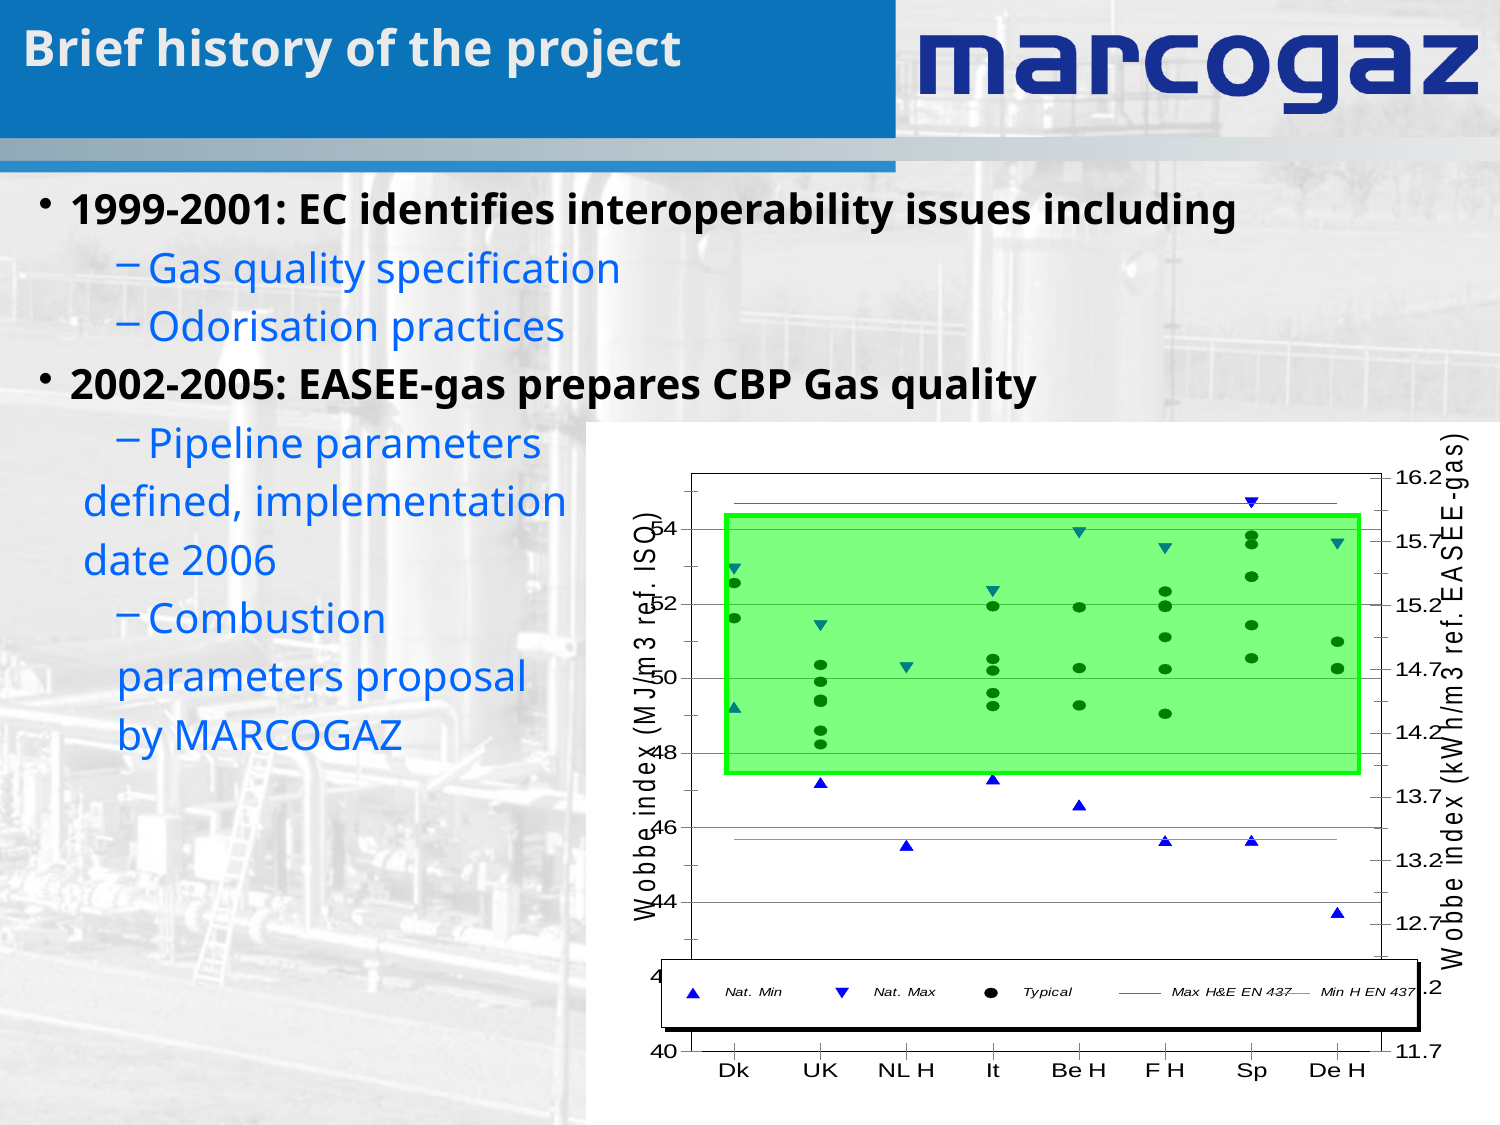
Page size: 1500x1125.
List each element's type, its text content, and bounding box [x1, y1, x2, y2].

title Brief history of the project [7, 15, 881, 131]
picture [0, 161, 1500, 1125]
list 1999-2001: EC identifies interoperability issues including Gas quality specification Odorisation practices 2002-2005: EASEE-gas prepares CBP Gas quality Pipeline parameters defined, implementation date 2006 Combustion parameters proposal by MARCOGAZ [23, 175, 1466, 634]
picture [896, 0, 1500, 137]
